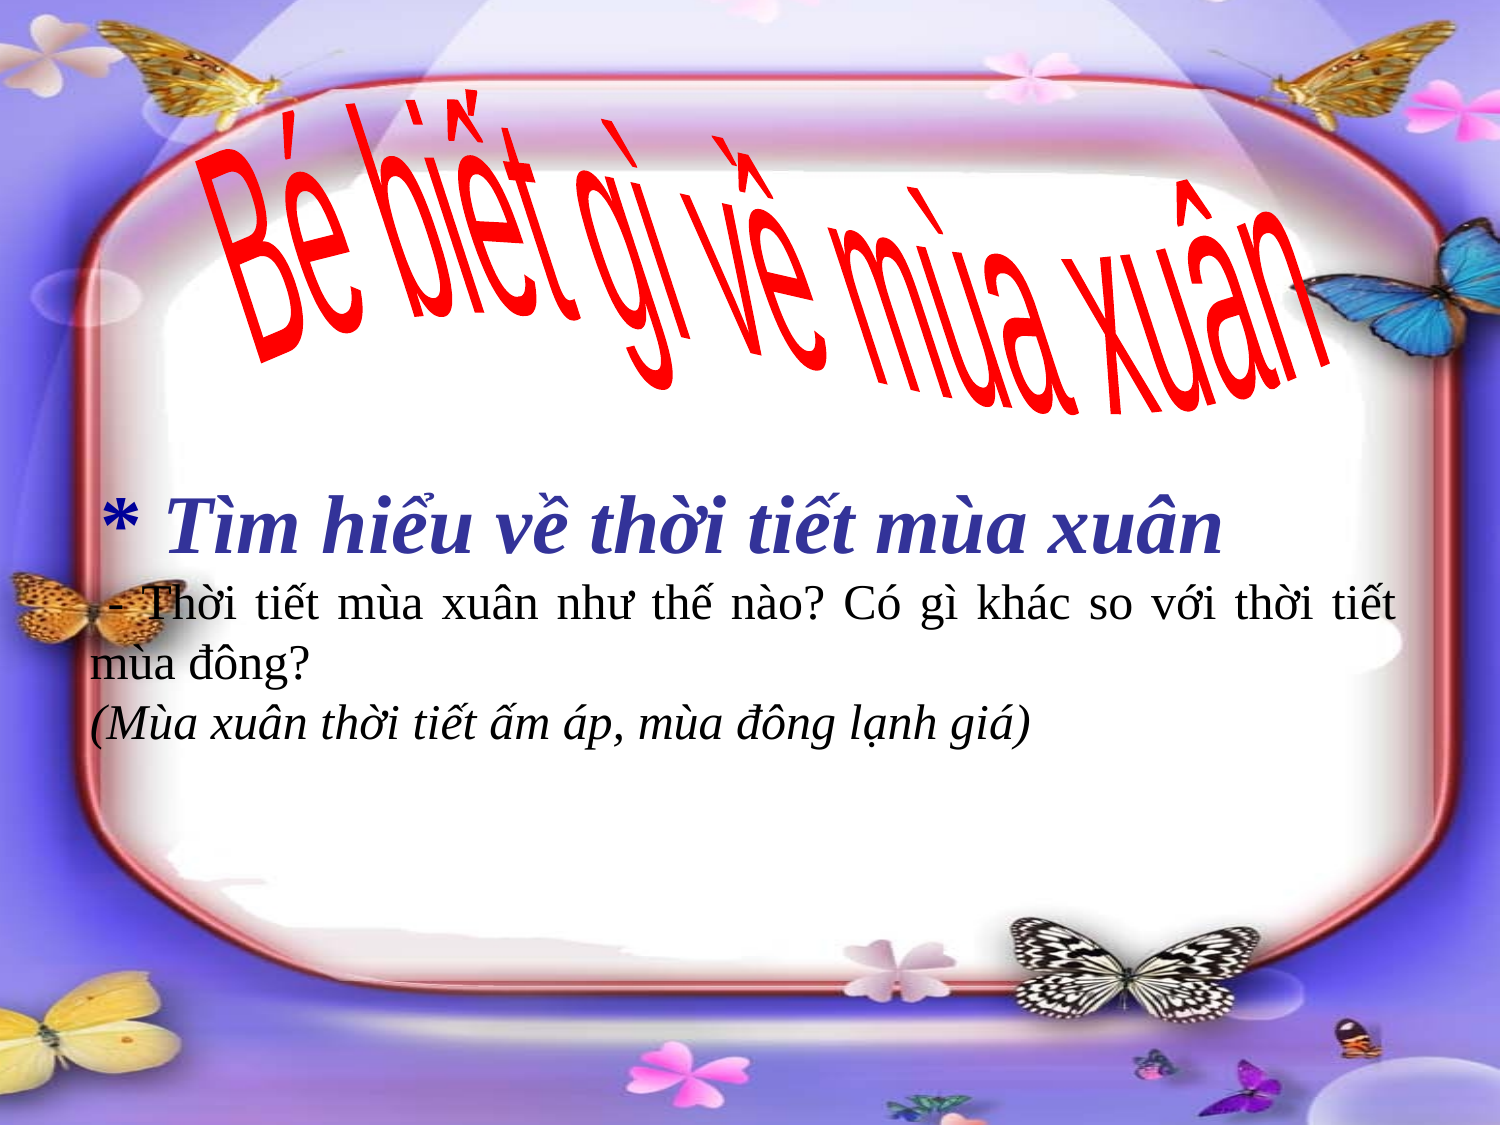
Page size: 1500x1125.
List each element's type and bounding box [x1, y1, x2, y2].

text_box [0, 0, 1500, 1125]
